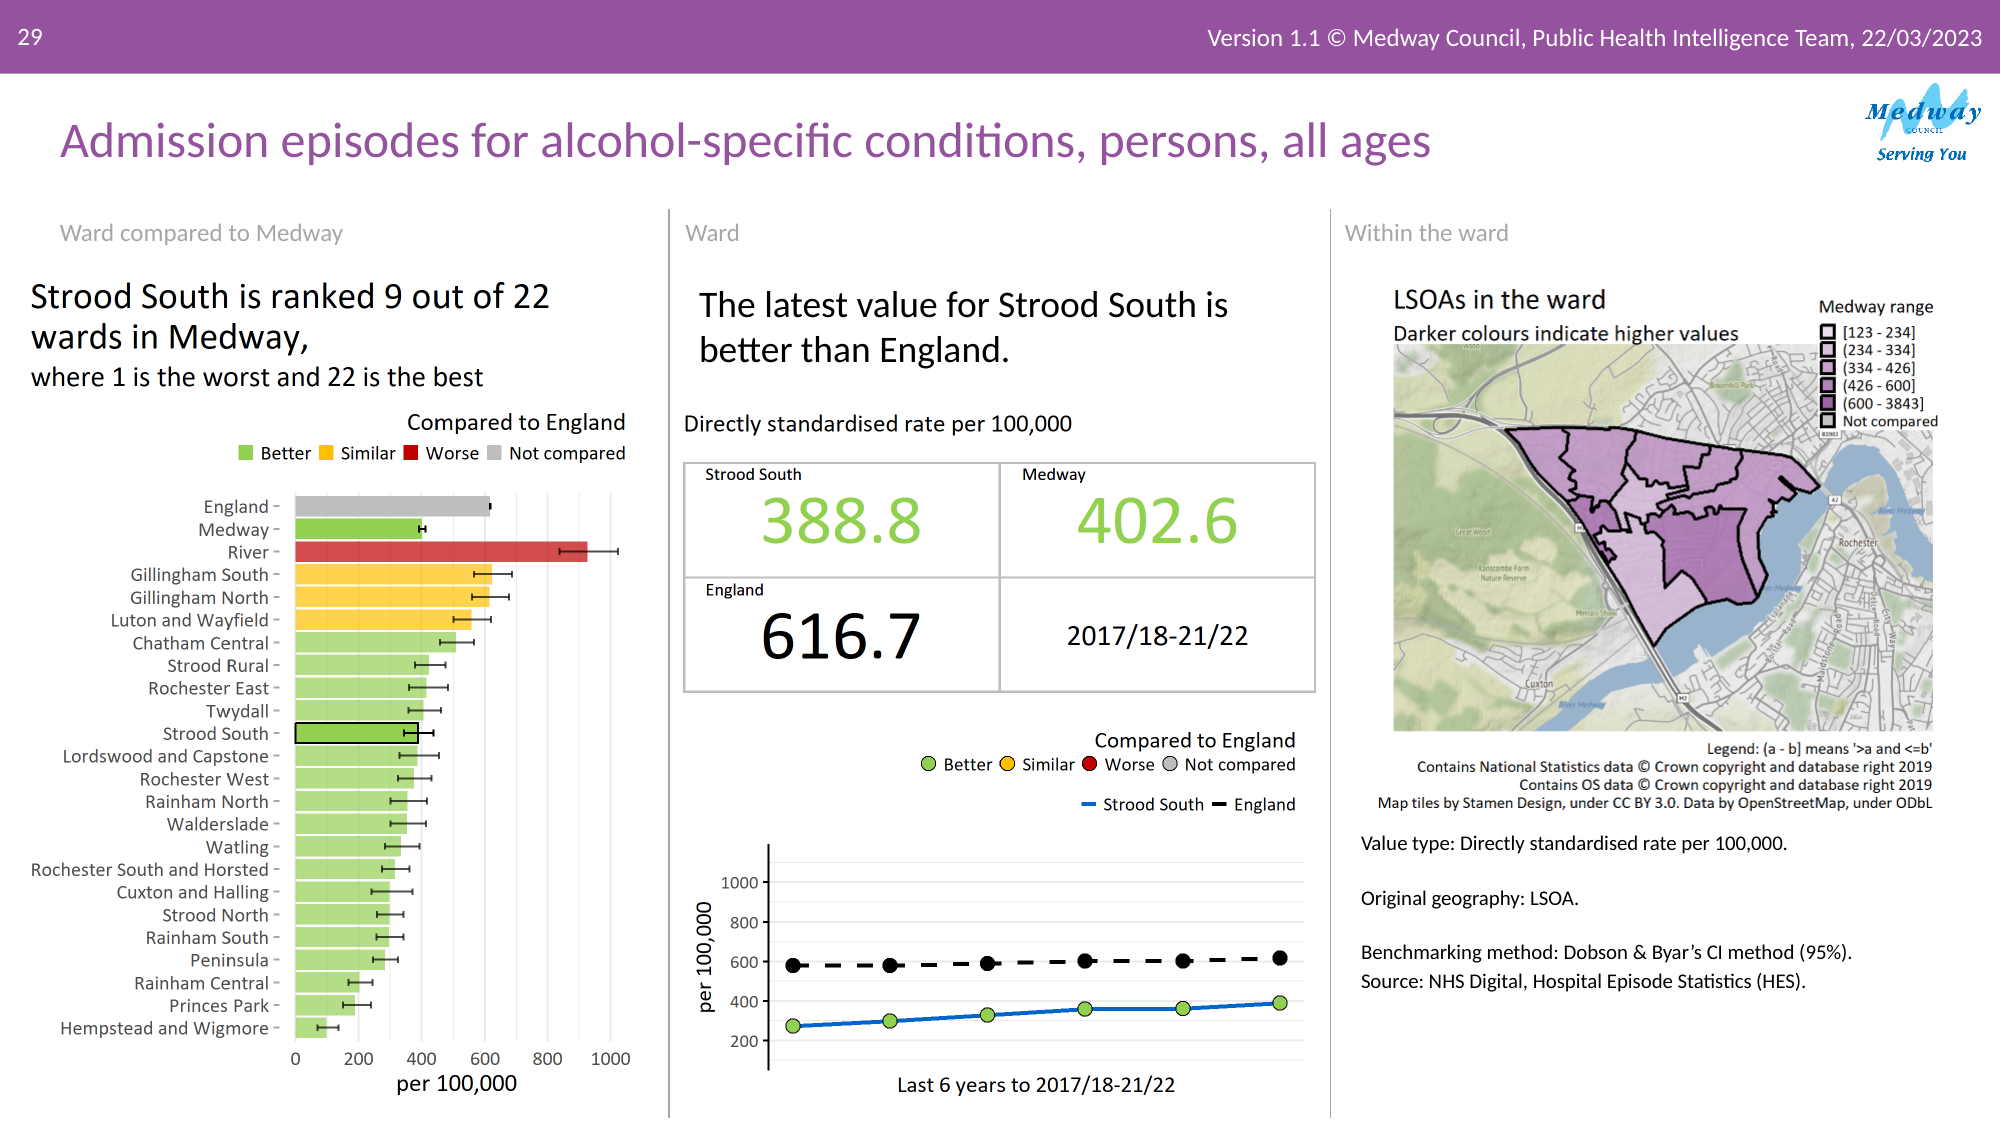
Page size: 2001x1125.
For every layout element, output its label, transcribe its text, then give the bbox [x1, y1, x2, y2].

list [19, 271, 646, 1107]
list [683, 710, 1316, 1107]
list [683, 403, 1316, 693]
picture [1866, 83, 1981, 162]
title Admission episodes for alcohol-specific conditions, persons, all ages [45, 83, 1866, 191]
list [1345, 278, 1981, 811]
list Value type: Directly standardised rate per 100,000. Original geography: LSOA. Benchmarking method: Dobson & Byar’s CI method (95%). Source: NHS Digital, Hospital Episode Statistics (HES). [1346, 822, 1981, 1106]
list The latest value for Strood South is better than England. [684, 272, 1316, 386]
slide_number 29 [2, 5, 239, 66]
list Version 1.1 © Medway Council, Public Health Intelligence Team, 22/03/2023 [881, 2, 2000, 72]
